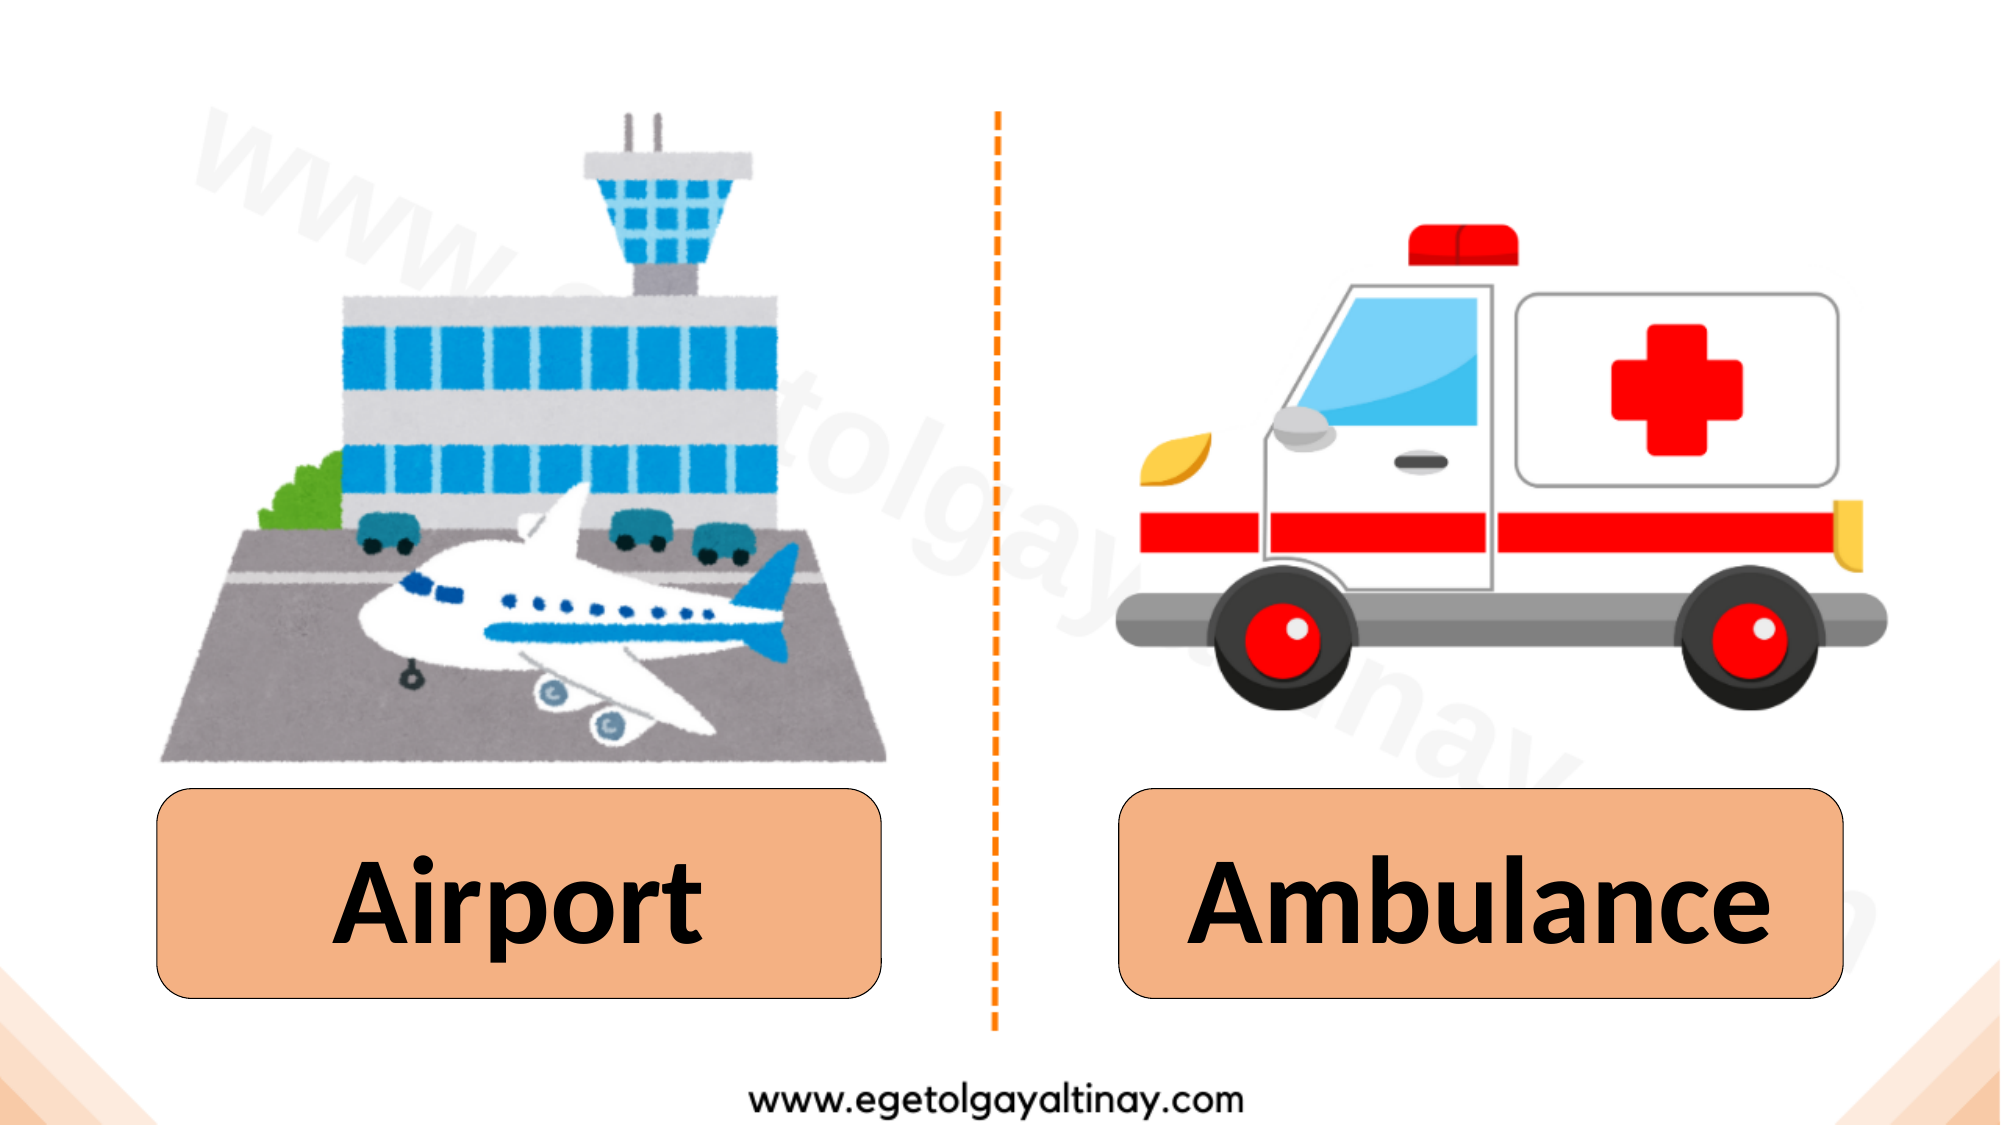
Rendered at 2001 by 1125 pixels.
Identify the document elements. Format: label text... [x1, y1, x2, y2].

text_box Ambulance [1118, 788, 1844, 999]
picture [0, 0, 2001, 1125]
text_box Airport [156, 788, 882, 999]
